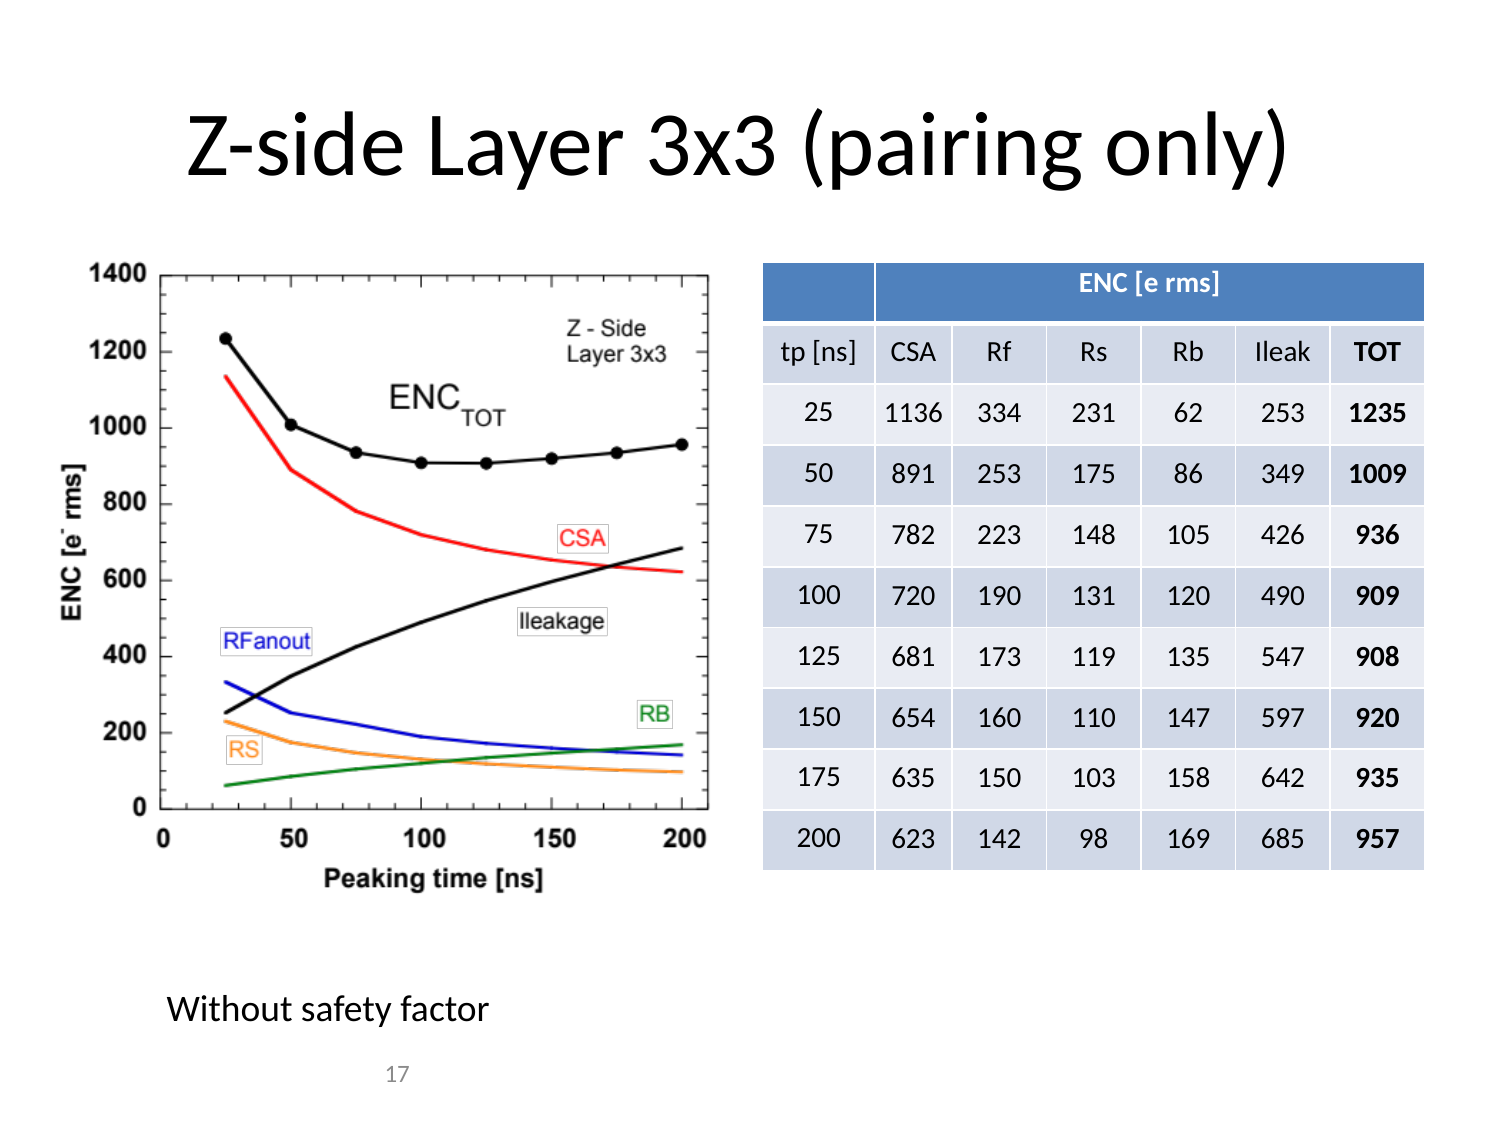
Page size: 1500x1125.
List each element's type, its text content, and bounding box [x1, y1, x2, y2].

table_cell TOT [1331, 326, 1424, 383]
table_cell 175 [1047, 446, 1140, 505]
table_cell Rb [1142, 326, 1235, 383]
table_cell 50 [763, 446, 874, 505]
table_cell tp [ns] [763, 326, 874, 383]
table_cell 642 [1236, 750, 1329, 809]
table_cell 98 [1047, 811, 1140, 870]
table_cell 223 [953, 507, 1046, 566]
slide_number 17 [75, 1042, 425, 1103]
table_cell 681 [876, 628, 951, 687]
table_cell 160 [953, 689, 1046, 748]
table_cell 623 [876, 811, 951, 870]
table_header ENC [e rms] [876, 263, 1424, 321]
table_cell 175 [763, 750, 874, 809]
table_cell 720 [876, 568, 951, 627]
table_cell 142 [953, 811, 1046, 870]
table_cell 635 [876, 750, 951, 809]
table_cell 135 [1142, 628, 1235, 687]
table_cell 62 [1142, 385, 1235, 444]
table_cell 190 [953, 568, 1046, 627]
table_cell 685 [1236, 811, 1329, 870]
table_cell 173 [953, 628, 1046, 687]
table_cell 253 [953, 446, 1046, 505]
table_cell 891 [876, 446, 951, 505]
table_cell 920 [1331, 689, 1424, 748]
text_box Without safety factor [151, 976, 506, 1037]
table_cell 547 [1236, 628, 1329, 687]
table_cell 86 [1142, 446, 1235, 505]
table_cell 105 [1142, 507, 1235, 566]
table_cell 110 [1047, 689, 1140, 748]
table_cell 148 [1047, 507, 1140, 566]
table_cell 597 [1236, 689, 1329, 748]
table_cell 654 [876, 689, 951, 748]
table_cell 908 [1331, 628, 1424, 687]
table_cell 490 [1236, 568, 1329, 627]
table_cell 426 [1236, 507, 1329, 566]
table_cell 100 [763, 568, 874, 627]
table_cell 120 [1142, 568, 1235, 627]
title Z-side Layer 3x3 (pairing only) [75, 45, 1425, 233]
table_cell 1009 [1331, 446, 1424, 505]
table_cell Ileak [1236, 326, 1329, 383]
table_cell 131 [1047, 568, 1140, 627]
table_cell 147 [1142, 689, 1235, 748]
table_cell 253 [1236, 385, 1329, 444]
picture [37, 232, 749, 914]
table_cell 231 [1047, 385, 1140, 444]
table_cell 119 [1047, 628, 1140, 687]
table_cell 125 [763, 628, 874, 687]
table_cell 936 [1331, 507, 1424, 566]
table_cell 150 [953, 750, 1046, 809]
table_cell 349 [1236, 446, 1329, 505]
table_cell 1235 [1331, 385, 1424, 444]
table_cell Rf [953, 326, 1046, 383]
table_cell 935 [1331, 750, 1424, 809]
table_cell 957 [1331, 811, 1424, 870]
table_header [763, 263, 874, 321]
table_cell 103 [1047, 750, 1140, 809]
table_cell 158 [1142, 750, 1235, 809]
table_cell 909 [1331, 568, 1424, 627]
table_cell 334 [953, 385, 1046, 444]
table_cell 1136 [876, 385, 951, 444]
table_cell 782 [876, 507, 951, 566]
table_cell Rs [1047, 326, 1140, 383]
table_cell 75 [763, 507, 874, 566]
table_cell 150 [763, 689, 874, 748]
table_cell 200 [763, 811, 874, 870]
table_cell CSA [876, 326, 951, 383]
table_cell 169 [1142, 811, 1235, 870]
table_cell 25 [763, 385, 874, 444]
